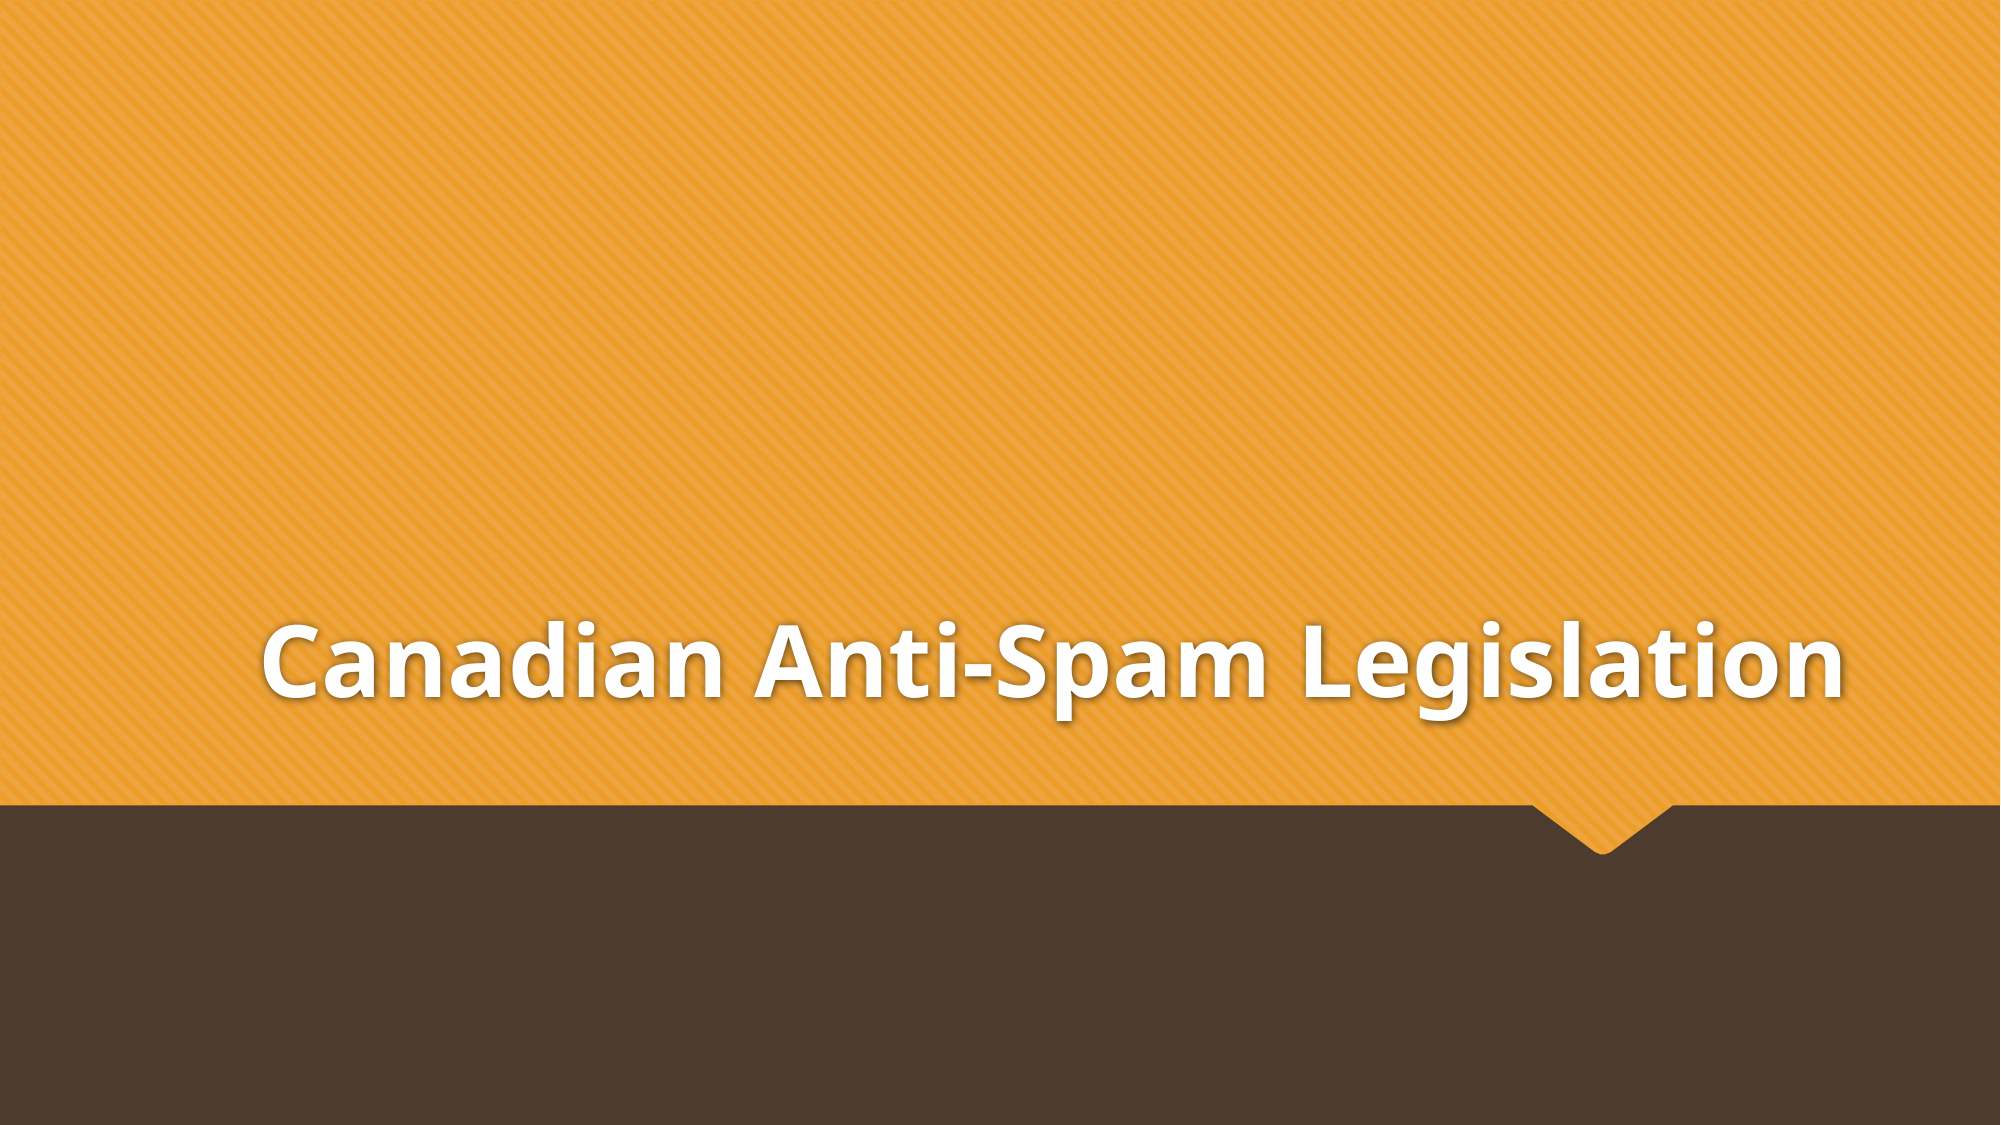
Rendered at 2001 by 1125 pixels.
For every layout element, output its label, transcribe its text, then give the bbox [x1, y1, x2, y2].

title Canadian Anti-Spam Legislation [132, 484, 1866, 726]
